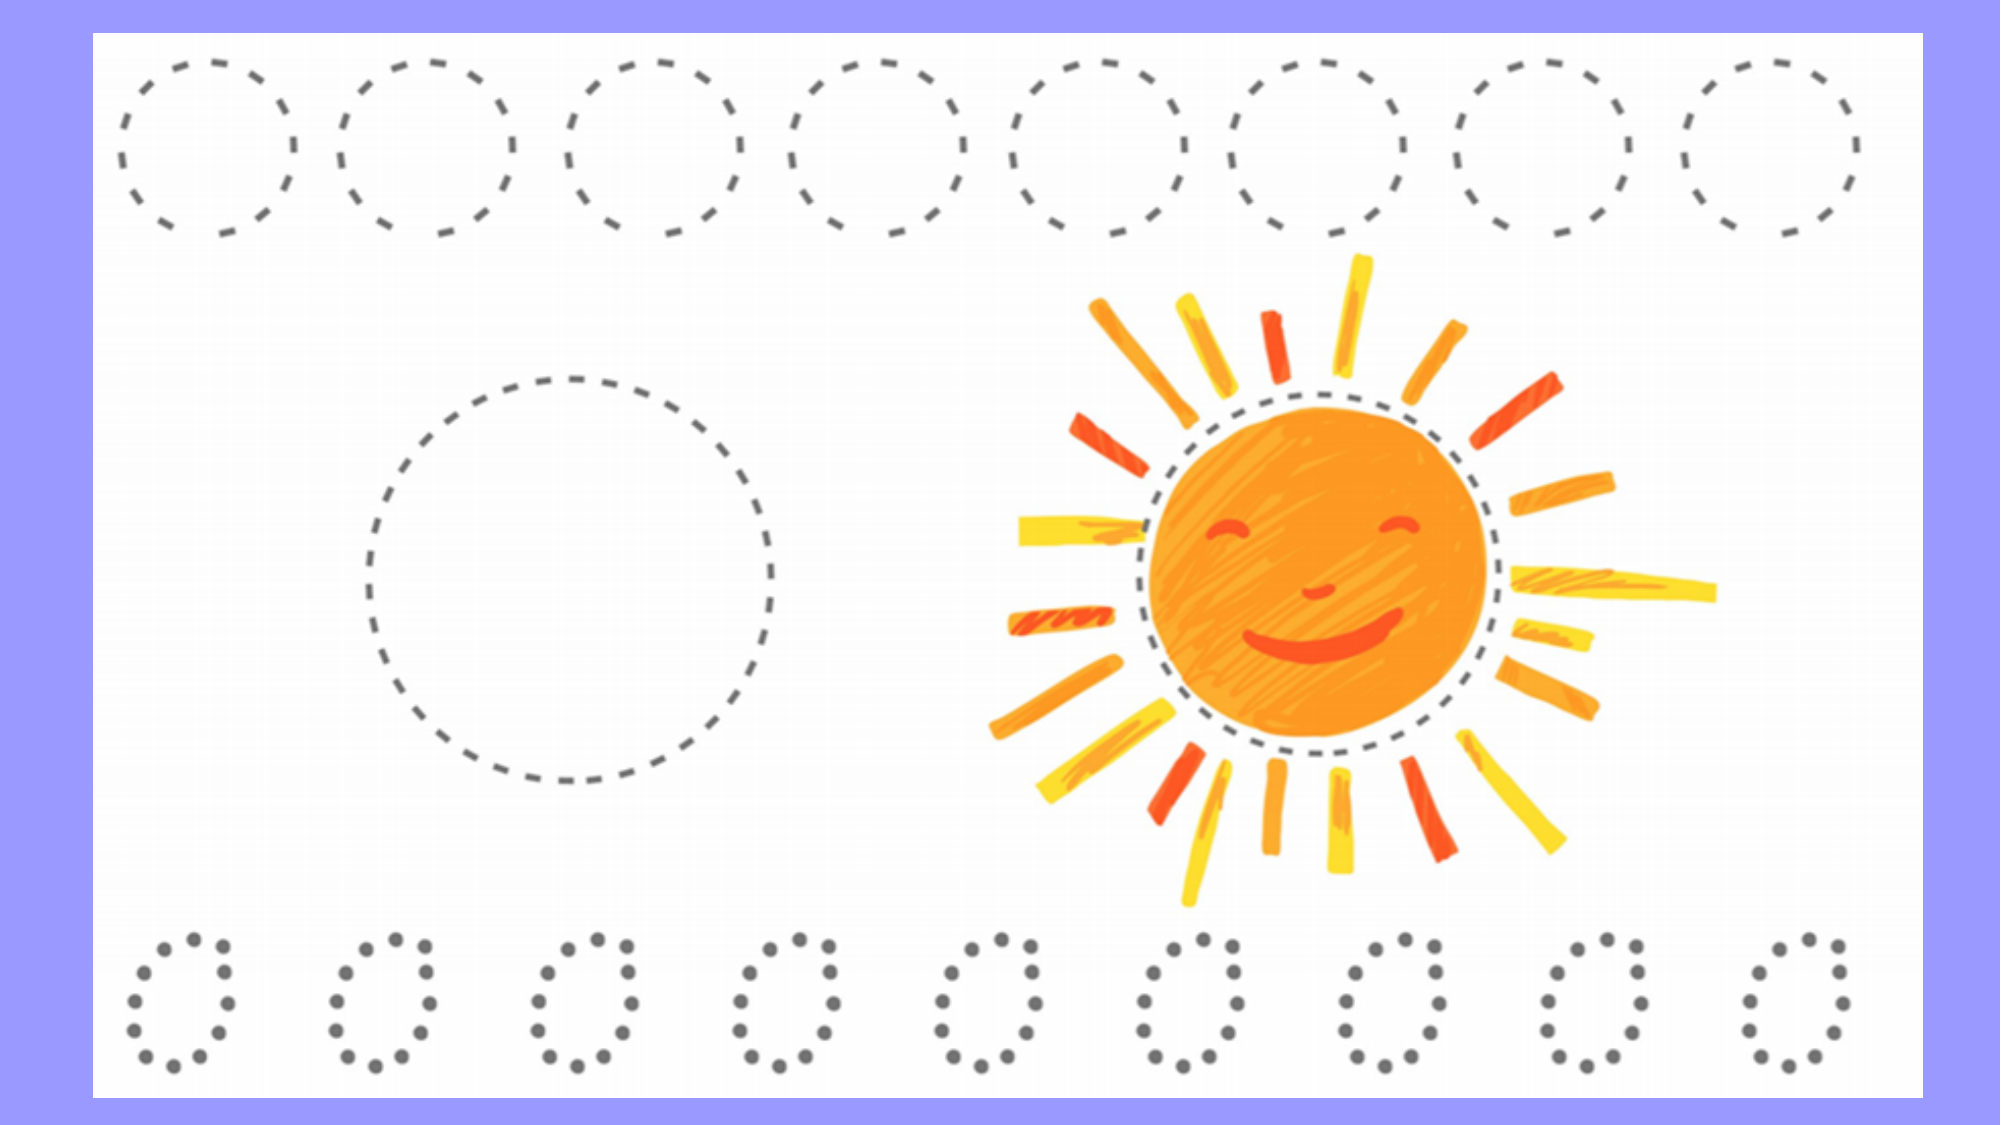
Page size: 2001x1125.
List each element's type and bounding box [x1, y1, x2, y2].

list [93, 33, 1923, 1098]
